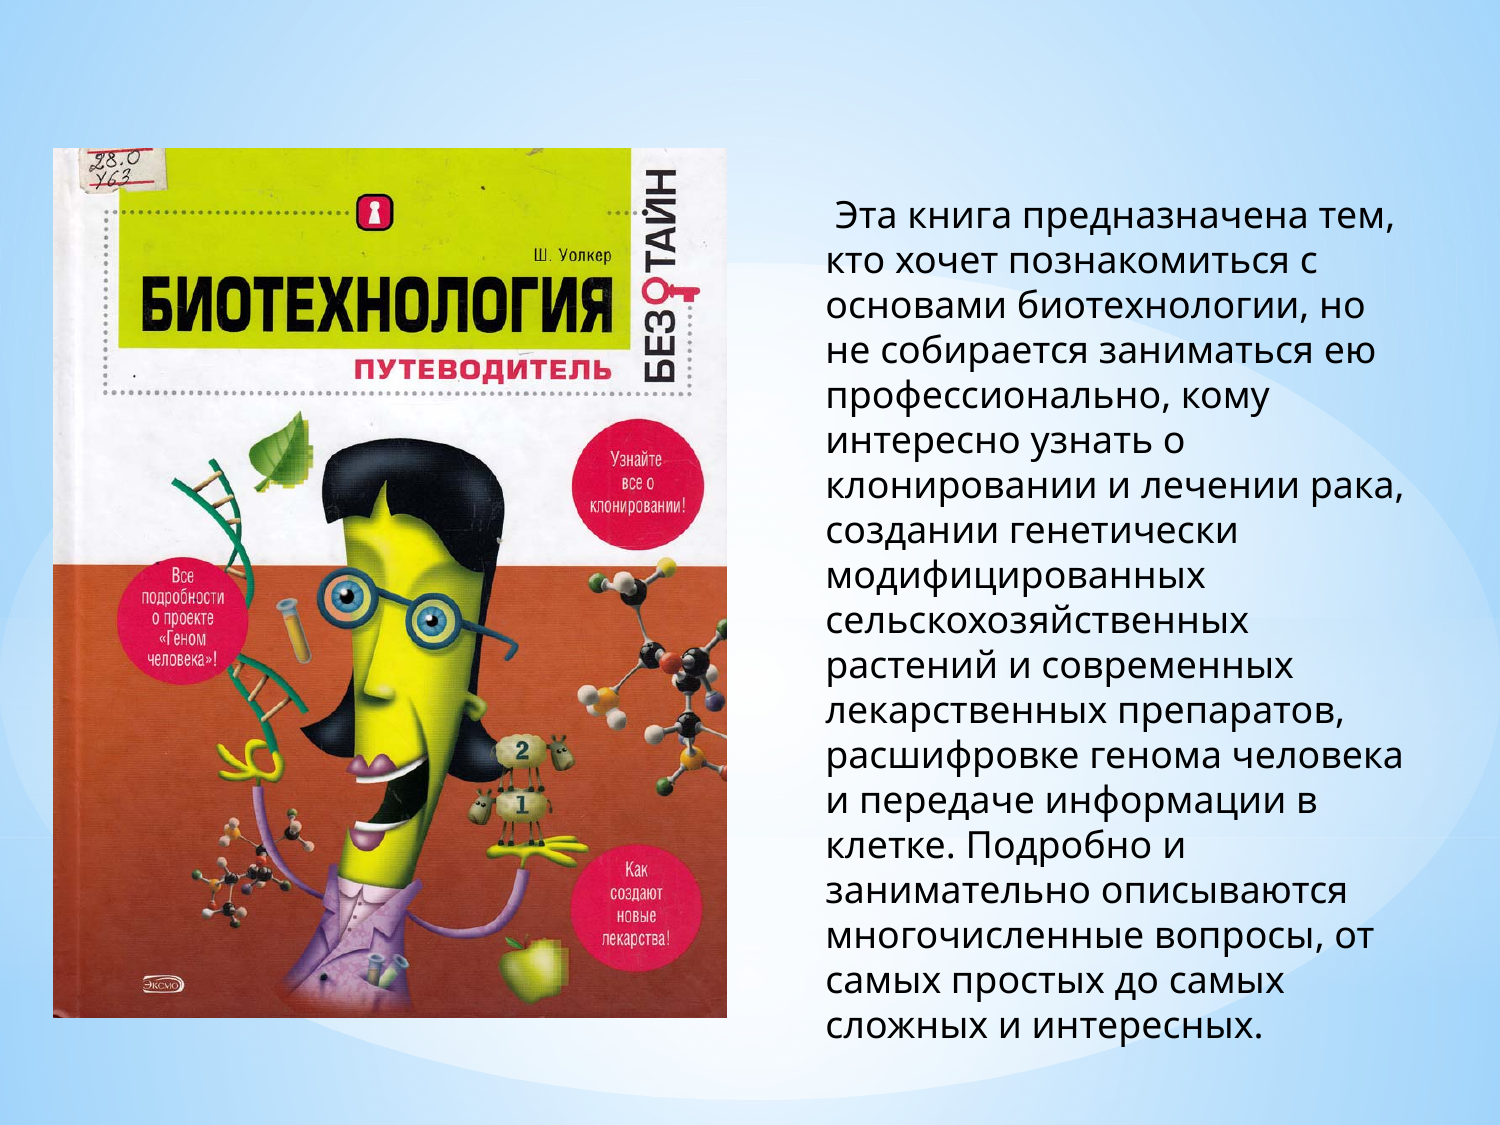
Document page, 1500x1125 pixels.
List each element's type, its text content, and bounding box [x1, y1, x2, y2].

picture [52, 148, 727, 1018]
text_box Эта книга предназначена тем, кто хочет познакомиться с основами биотехнологии, но не собирается заниматься ею профессионально, кому интересно узнать о клонировании и лечении рака, создании генетически модифицированных сельскохозяйственных растений и современных лекарственных препаратов, расшифровке генома человека и передаче информации в клетке. Подробно и занимательно описываются многочисленные вопросы, от самых простых до самых сложных и интересных. [810, 183, 1433, 1053]
